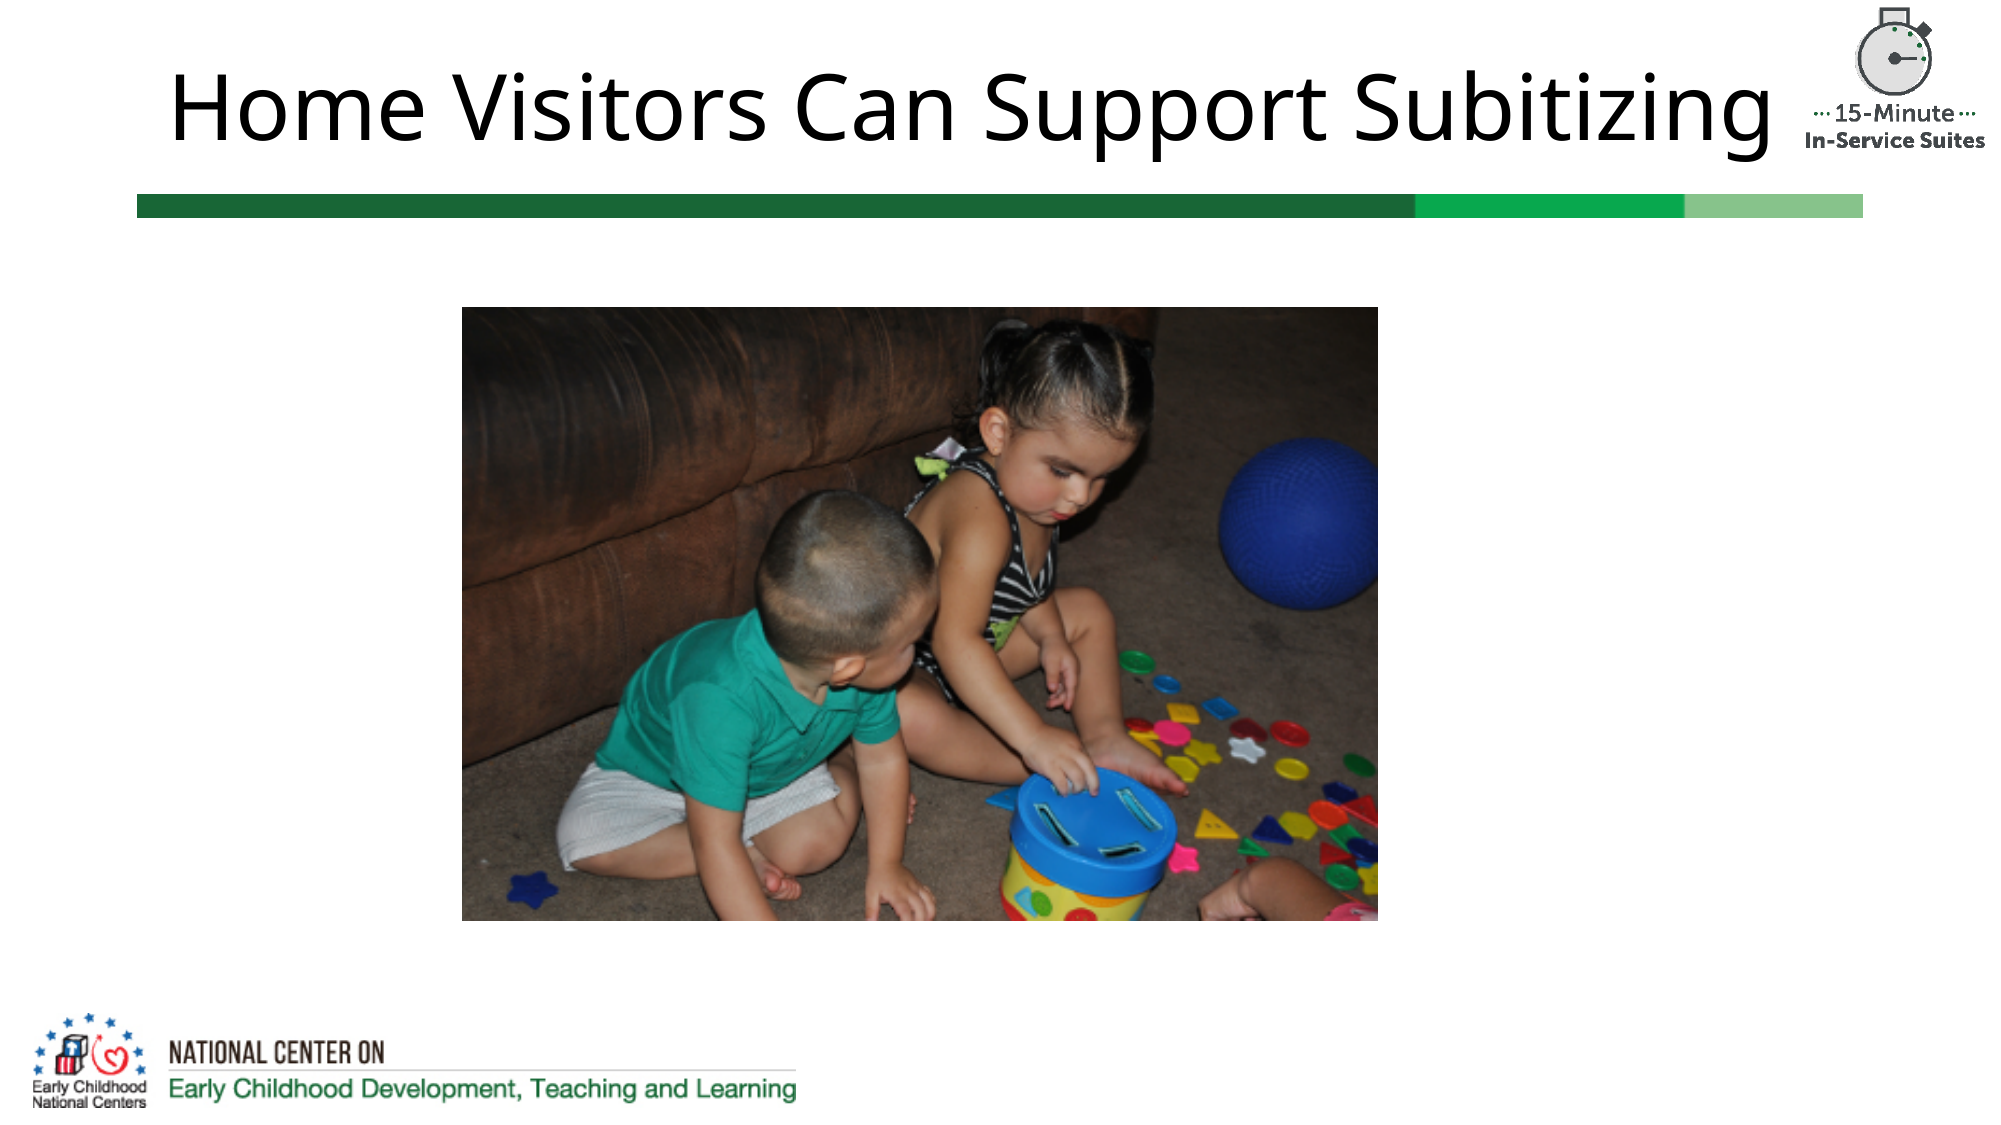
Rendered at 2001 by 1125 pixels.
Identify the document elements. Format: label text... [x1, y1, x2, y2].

title Home Visitors Can Support Subitizing [122, 31, 1848, 190]
picture [1790, 0, 1999, 161]
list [461, 307, 1378, 921]
picture [33, 1013, 796, 1108]
picture [137, 194, 1863, 218]
